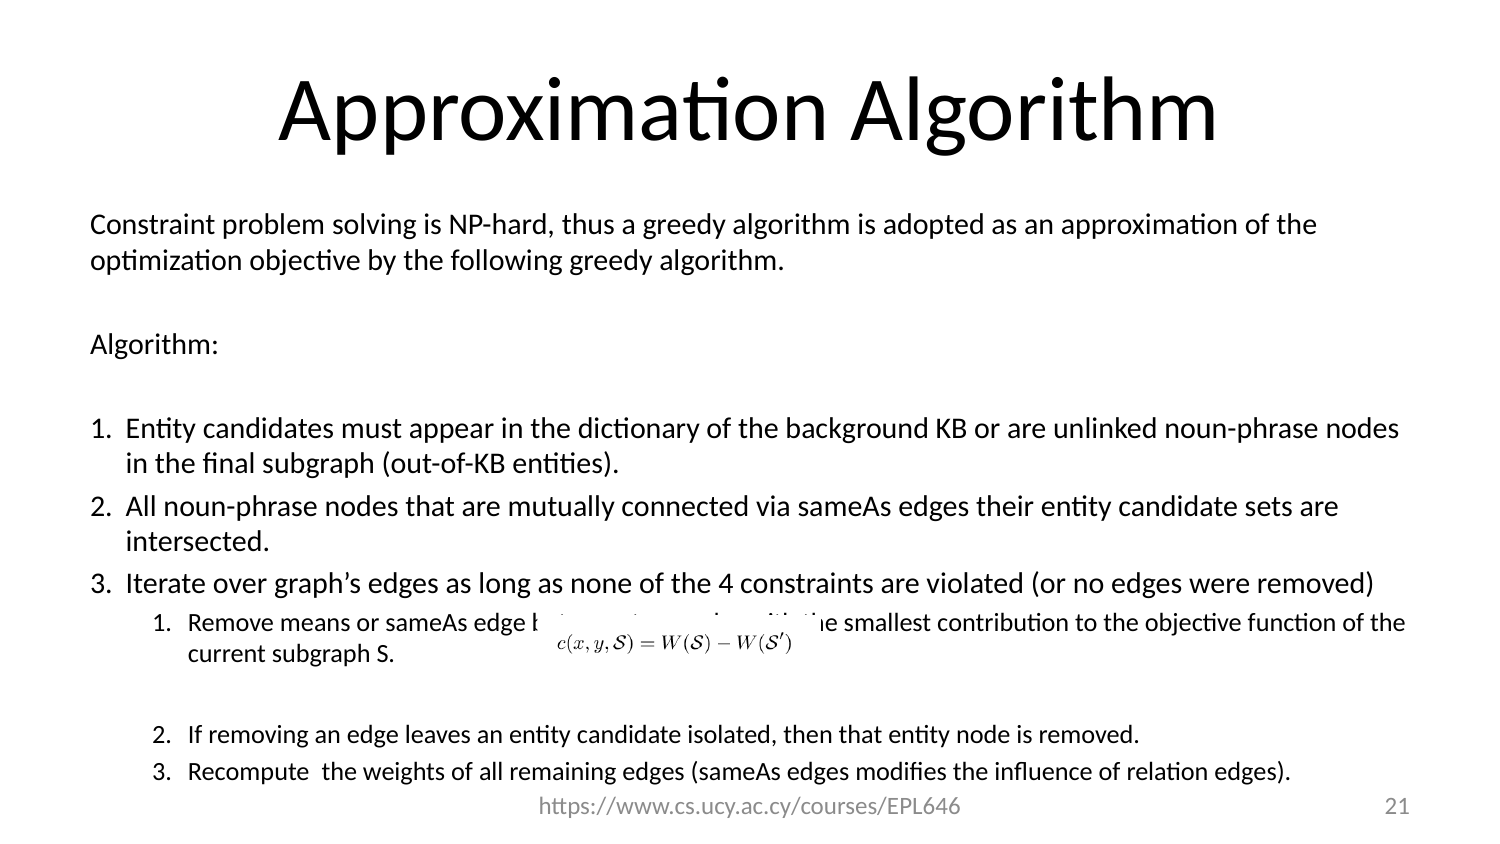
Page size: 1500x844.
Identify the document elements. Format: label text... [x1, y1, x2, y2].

slide_number 21 [1074, 782, 1425, 827]
list Constraint problem solving is NP-hard, thus a greedy algorithm is adopted as an approximation of the optimization objective by the following greedy algorithm. Algorithm: Entity candidates must appear in the dictionary of the background KB or are unlinked noun-phrase nodes in the ﬁnal subgraph (out-of-KB entities). All noun-phrase nodes that are mutually connected via sameAs edges their entity candidate sets are intersected. Iterate over graph’s edges as long as none of the 4 constraints are violated (or no edges were removed) Remove means or sameAs edge between two nodes with the smallest contribution to the objective function of the current subgraph S. If removing an edge leaves an entity candidate isolated, then that entity node is removed. Recompute the weights of all remaining edges (sameAs edges modiﬁes the inﬂuence of relation edges). [75, 196, 1425, 800]
footer https://www.cs.ucy.ac.cy/courses/EPL646 [512, 782, 988, 827]
picture [537, 615, 822, 671]
title Approximation Algorithm [75, 33, 1425, 175]
